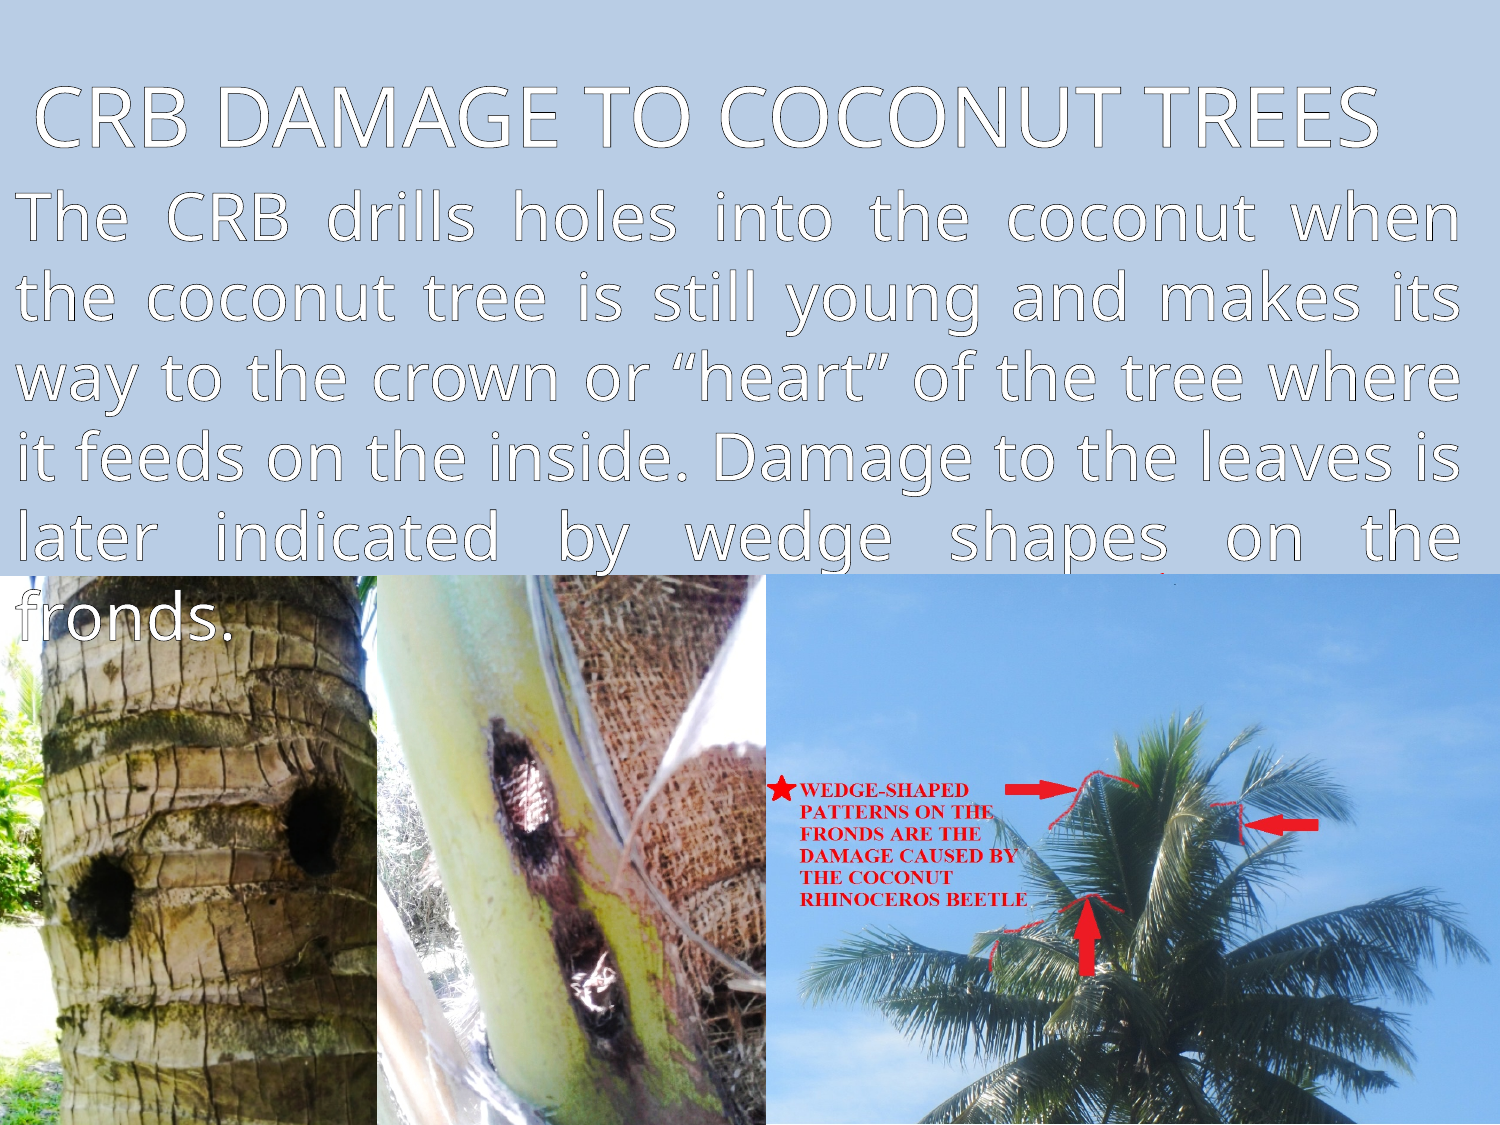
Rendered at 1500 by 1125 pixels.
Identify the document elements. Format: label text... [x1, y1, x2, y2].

text_box The CRB drills holes into the coconut when the coconut tree is still young and makes its way to the crown or “heart” of the tree where it feeds on the inside. Damage to the leaves is later indicated by wedge shapes on the fronds. [0, 166, 1480, 574]
picture [0, 576, 376, 1125]
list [376, 575, 764, 1125]
picture [766, 574, 1500, 1125]
title CRB DAMAGE TO COCONUT TREES [0, 19, 1457, 166]
